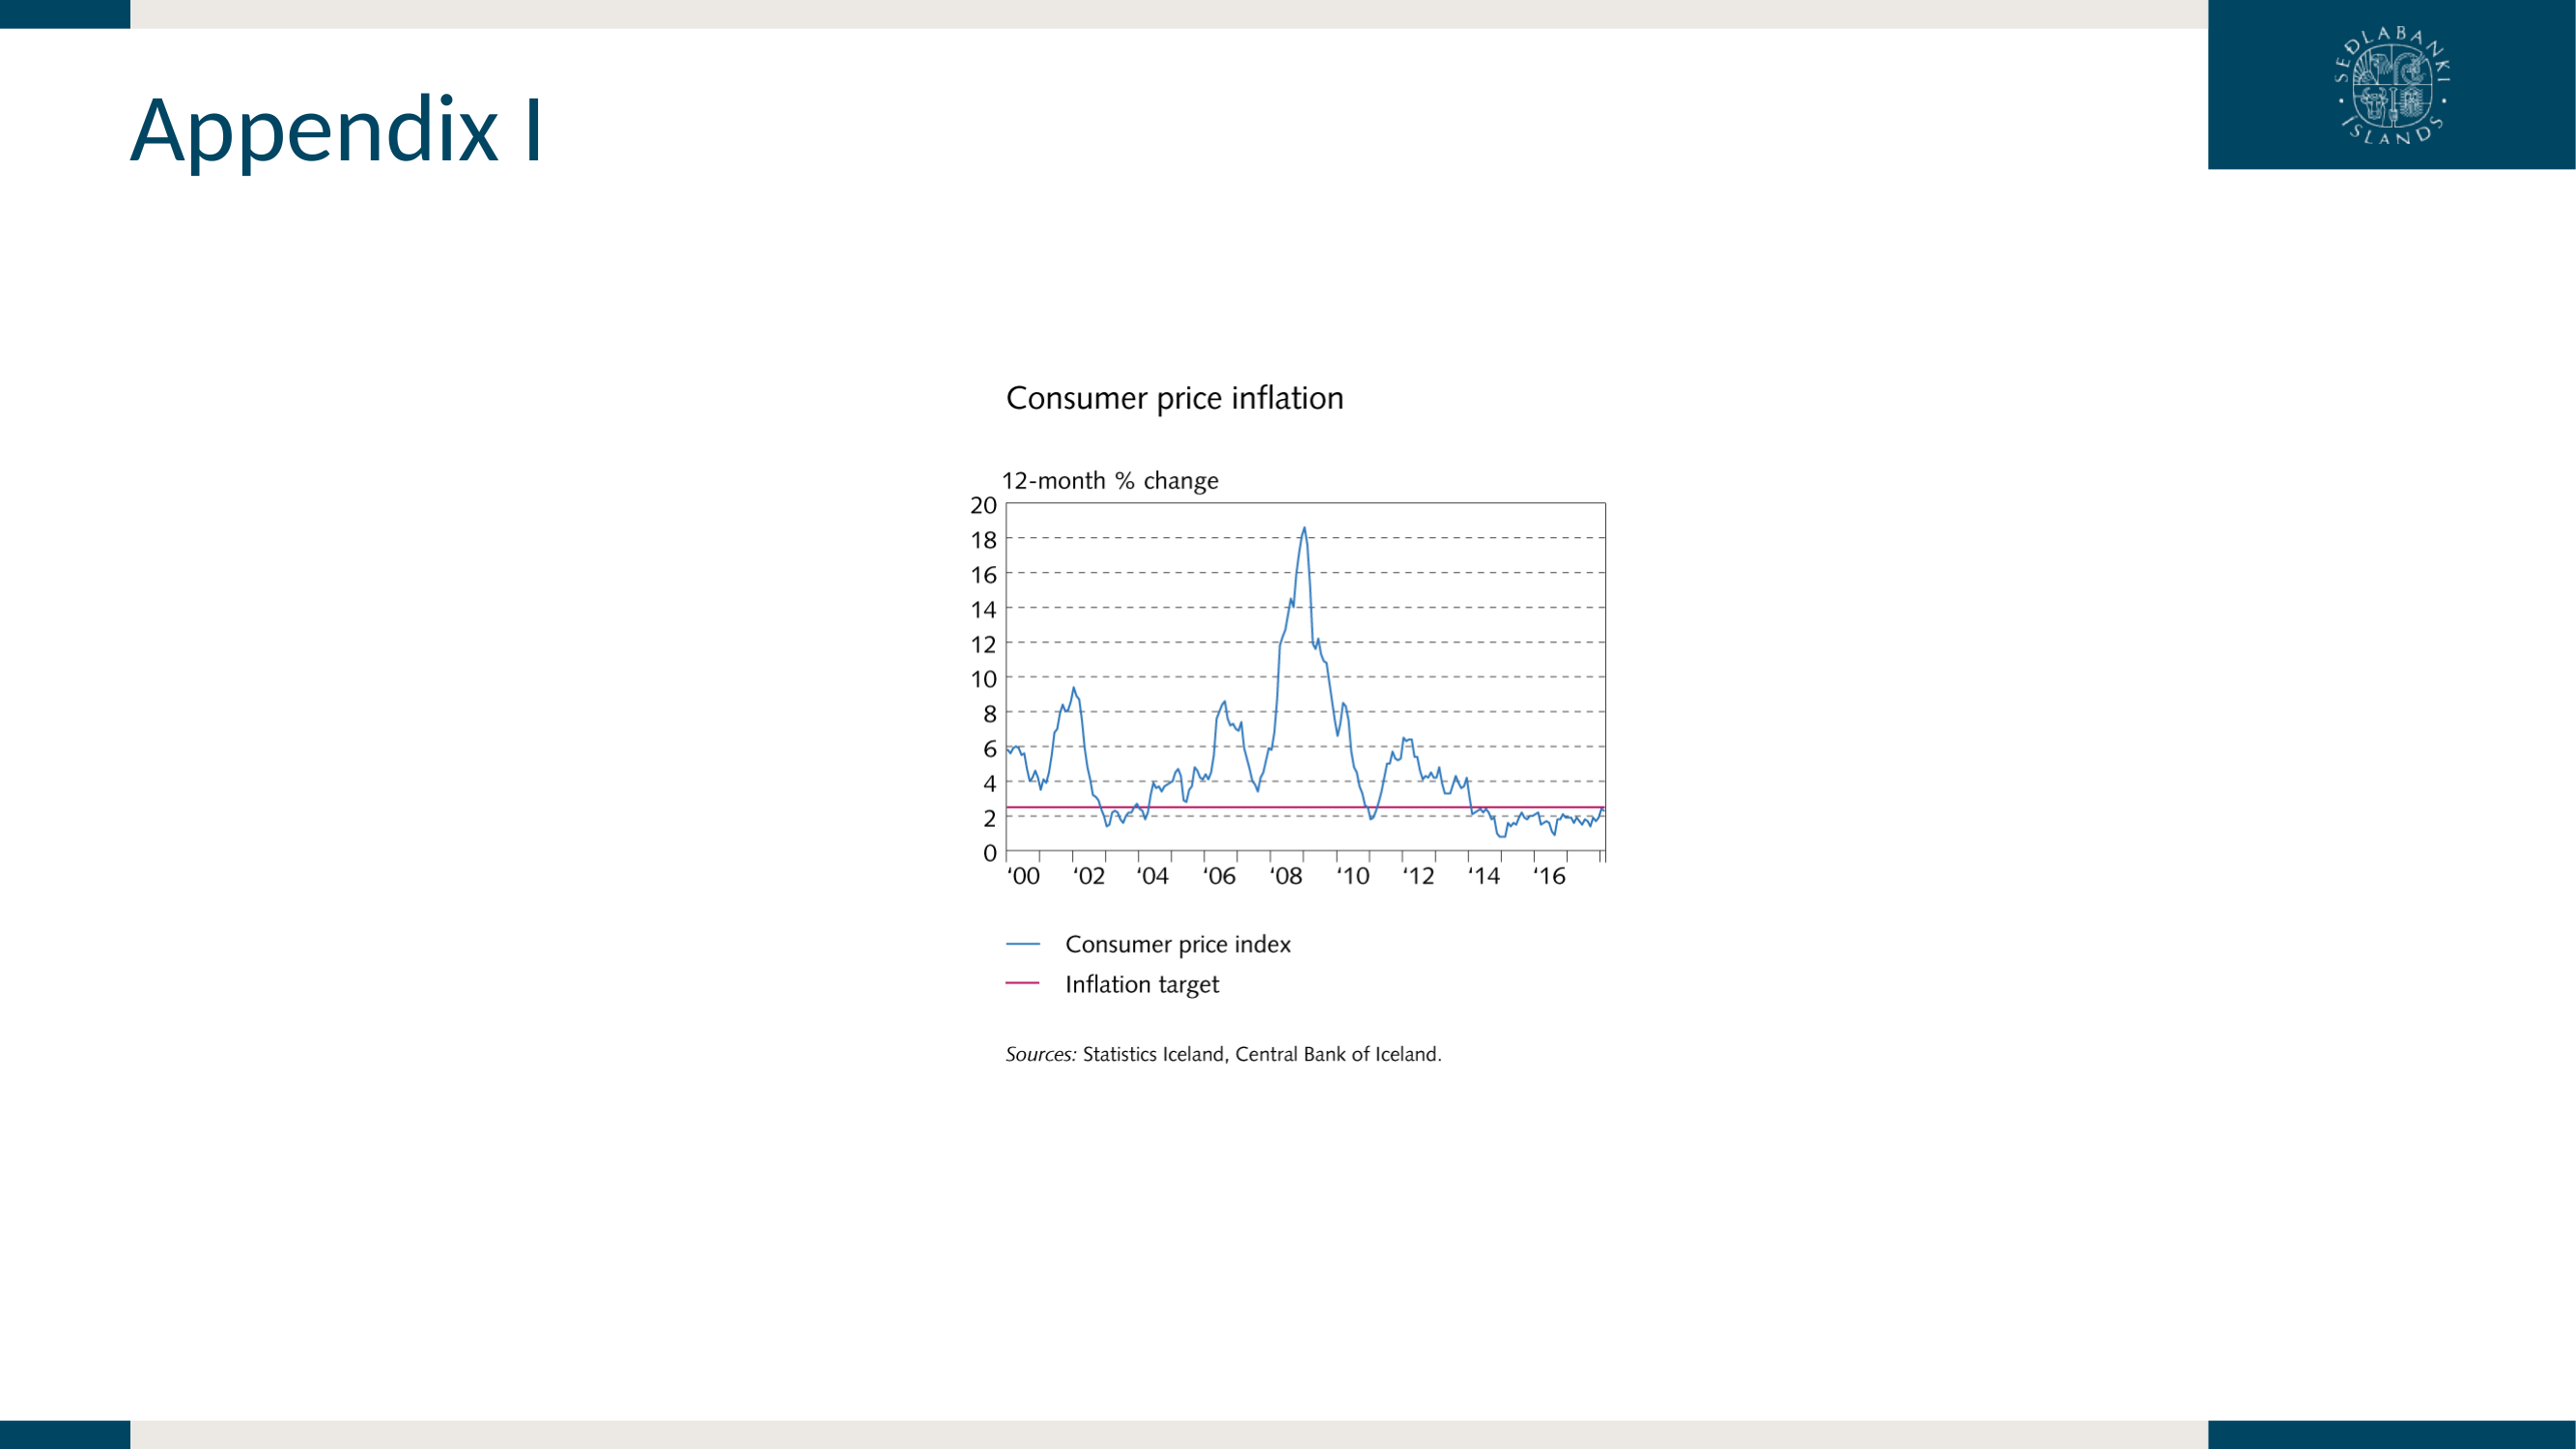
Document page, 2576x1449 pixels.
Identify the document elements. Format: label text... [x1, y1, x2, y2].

title Appendix I [129, 86, 2178, 290]
picture [970, 382, 1606, 1067]
